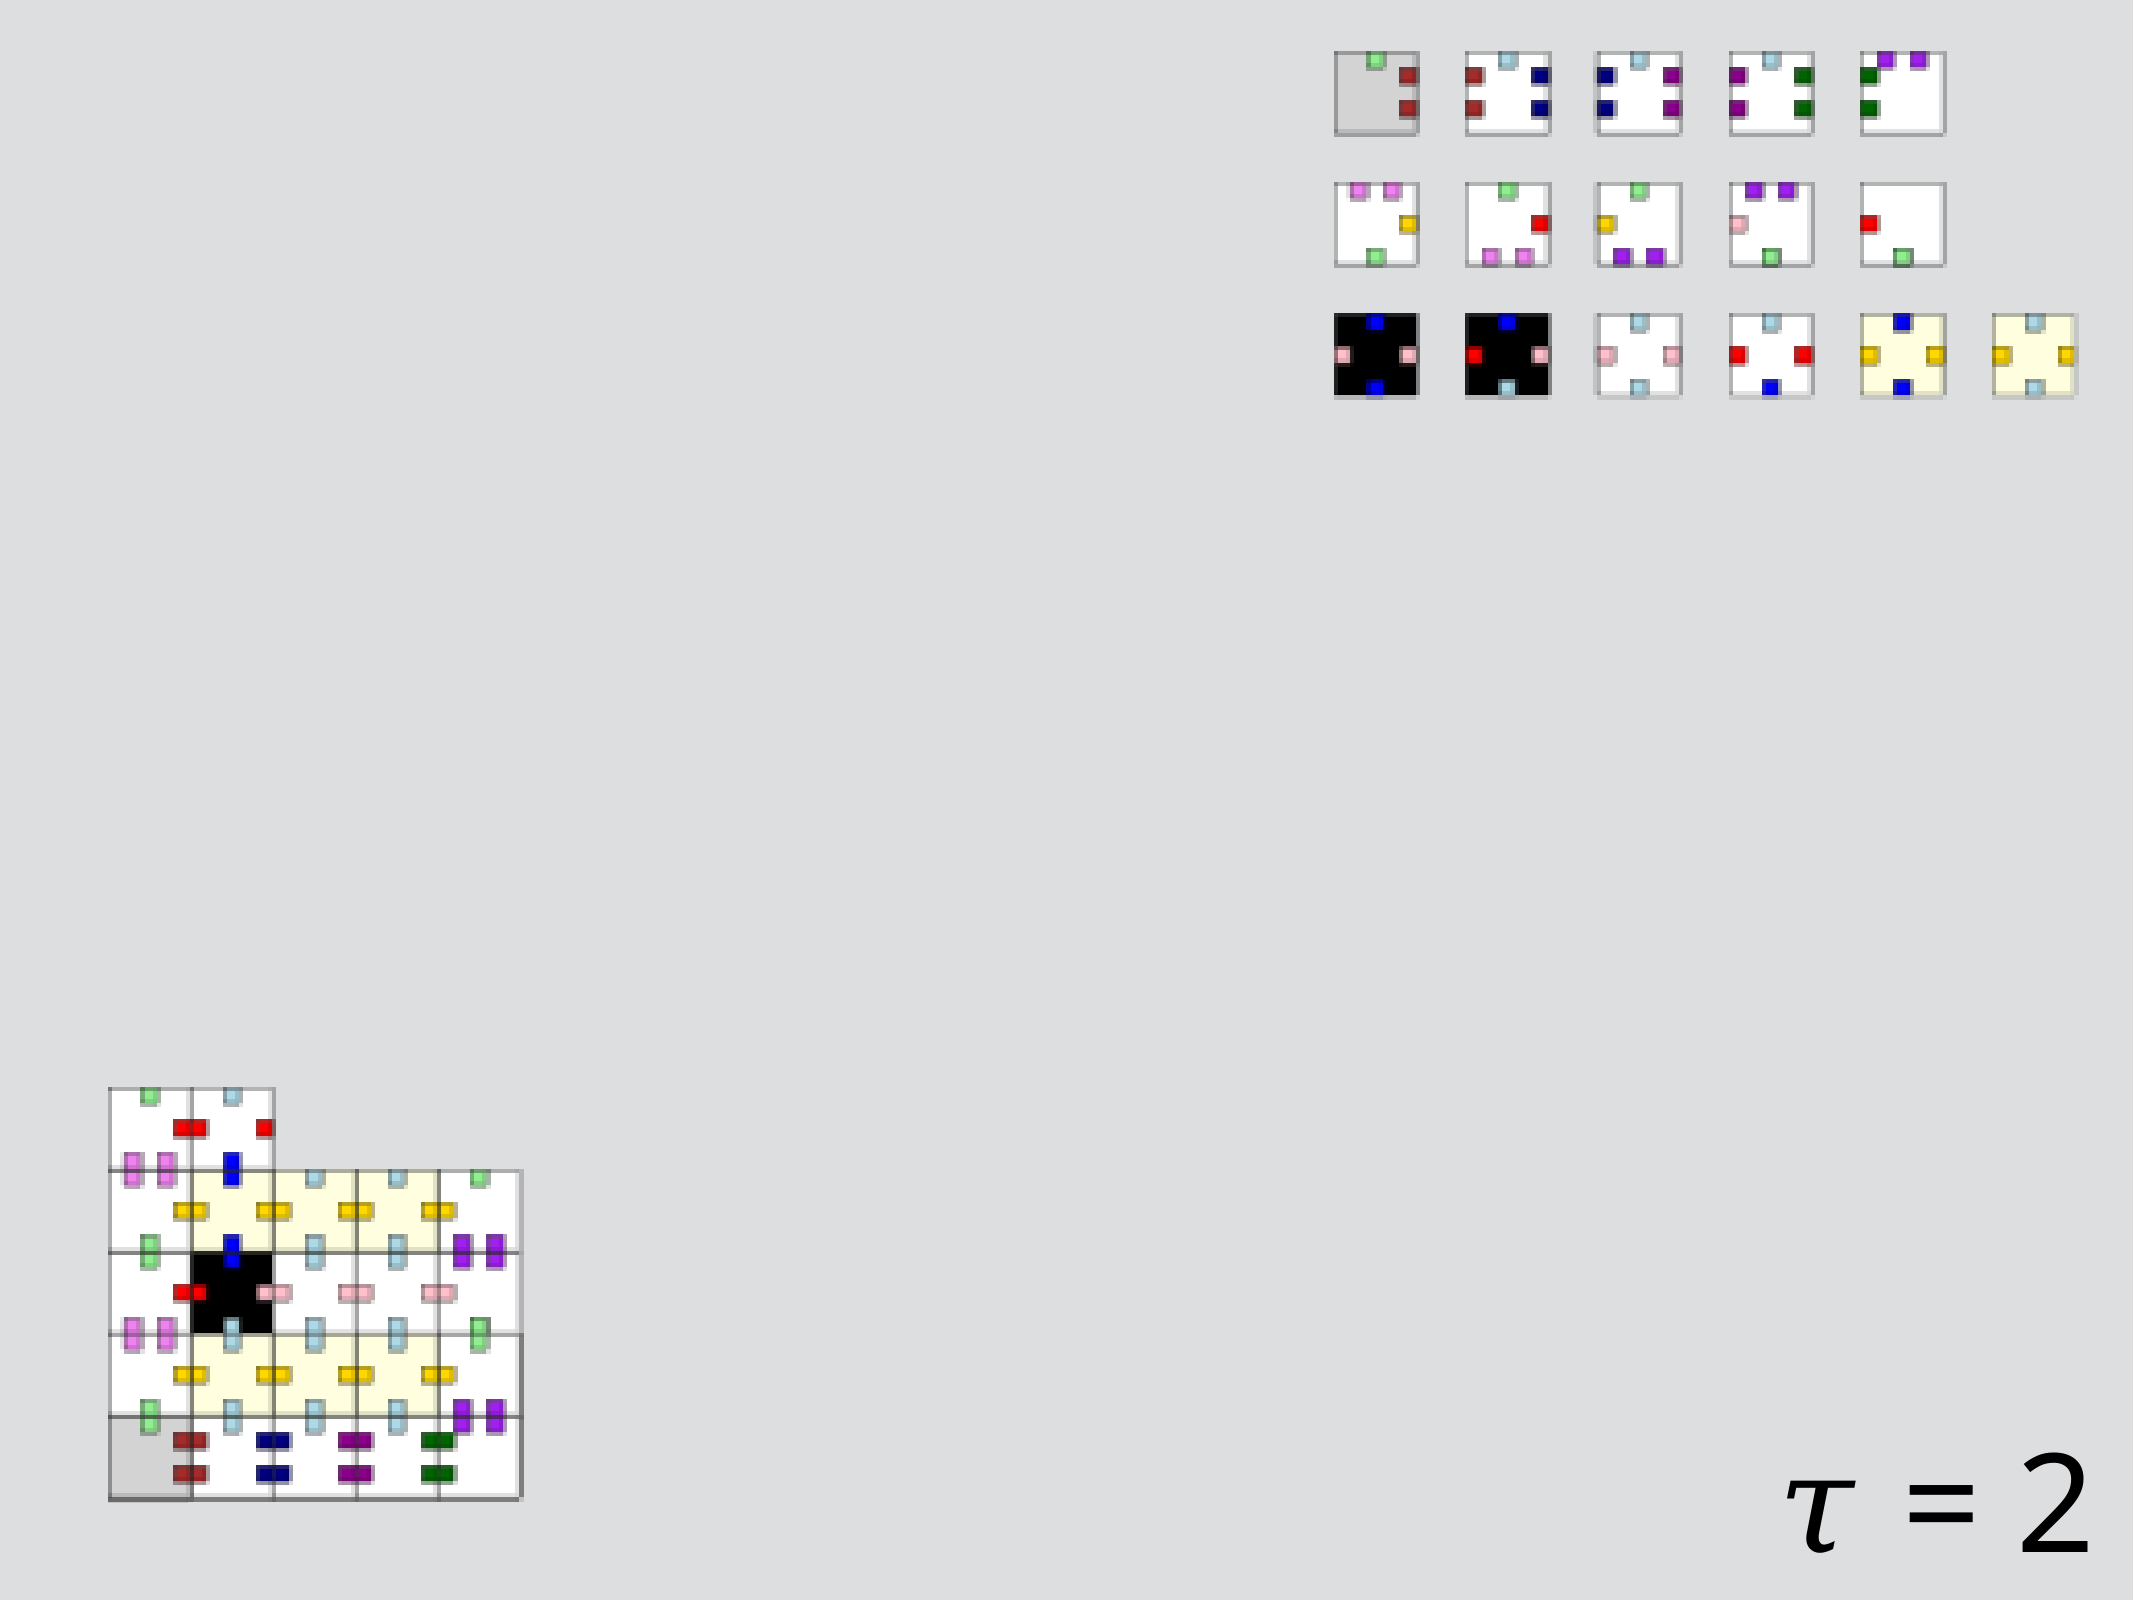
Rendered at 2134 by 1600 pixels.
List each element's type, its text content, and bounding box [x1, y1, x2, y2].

picture [1334, 50, 2080, 400]
text_box 𝜏 = 2 [1767, 1406, 2105, 1589]
picture [107, 1087, 524, 1503]
